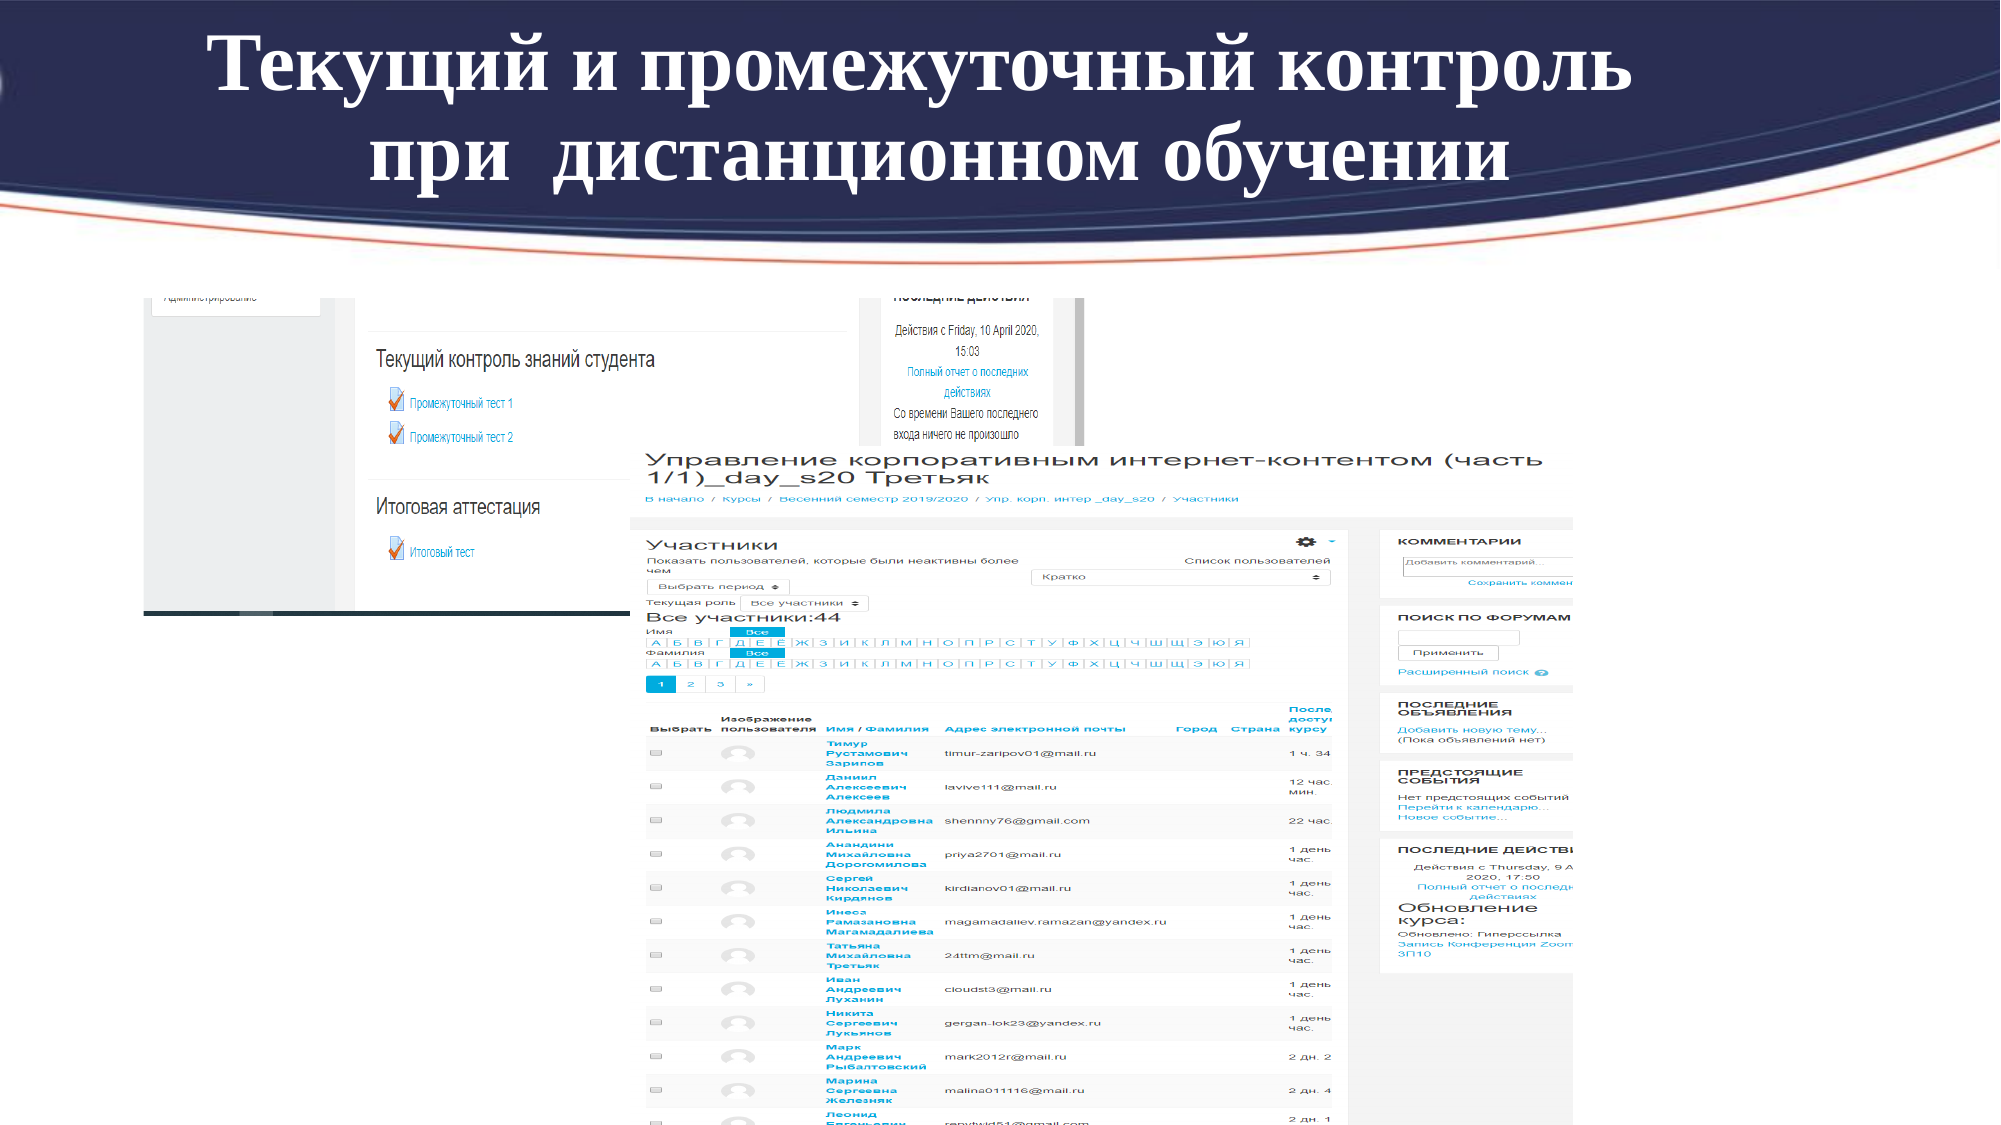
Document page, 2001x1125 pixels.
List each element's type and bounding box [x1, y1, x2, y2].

list [0, 0, 2000, 269]
picture [143, 298, 1573, 1125]
